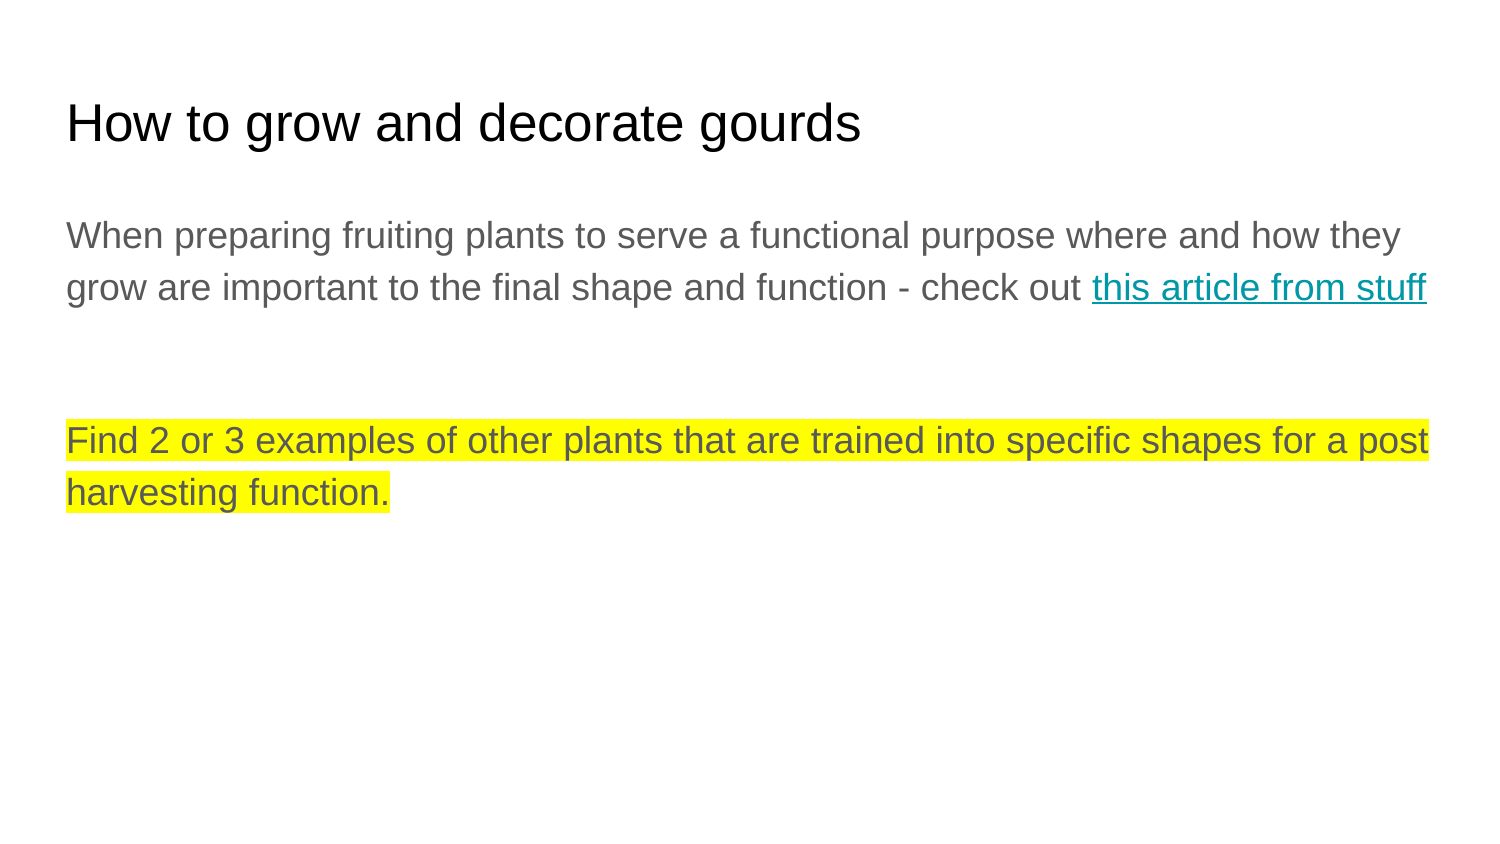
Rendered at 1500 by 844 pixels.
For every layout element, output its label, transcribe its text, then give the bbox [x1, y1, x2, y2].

title How to grow and decorate gourds [51, 72, 1449, 167]
list When preparing fruiting plants to serve a functional purpose where and how they grow are important to the final shape and function - check out this article from stuff Find 2 or 3 examples of other plants that are trained into specific shapes for a post harvesting function. [51, 189, 1449, 750]
